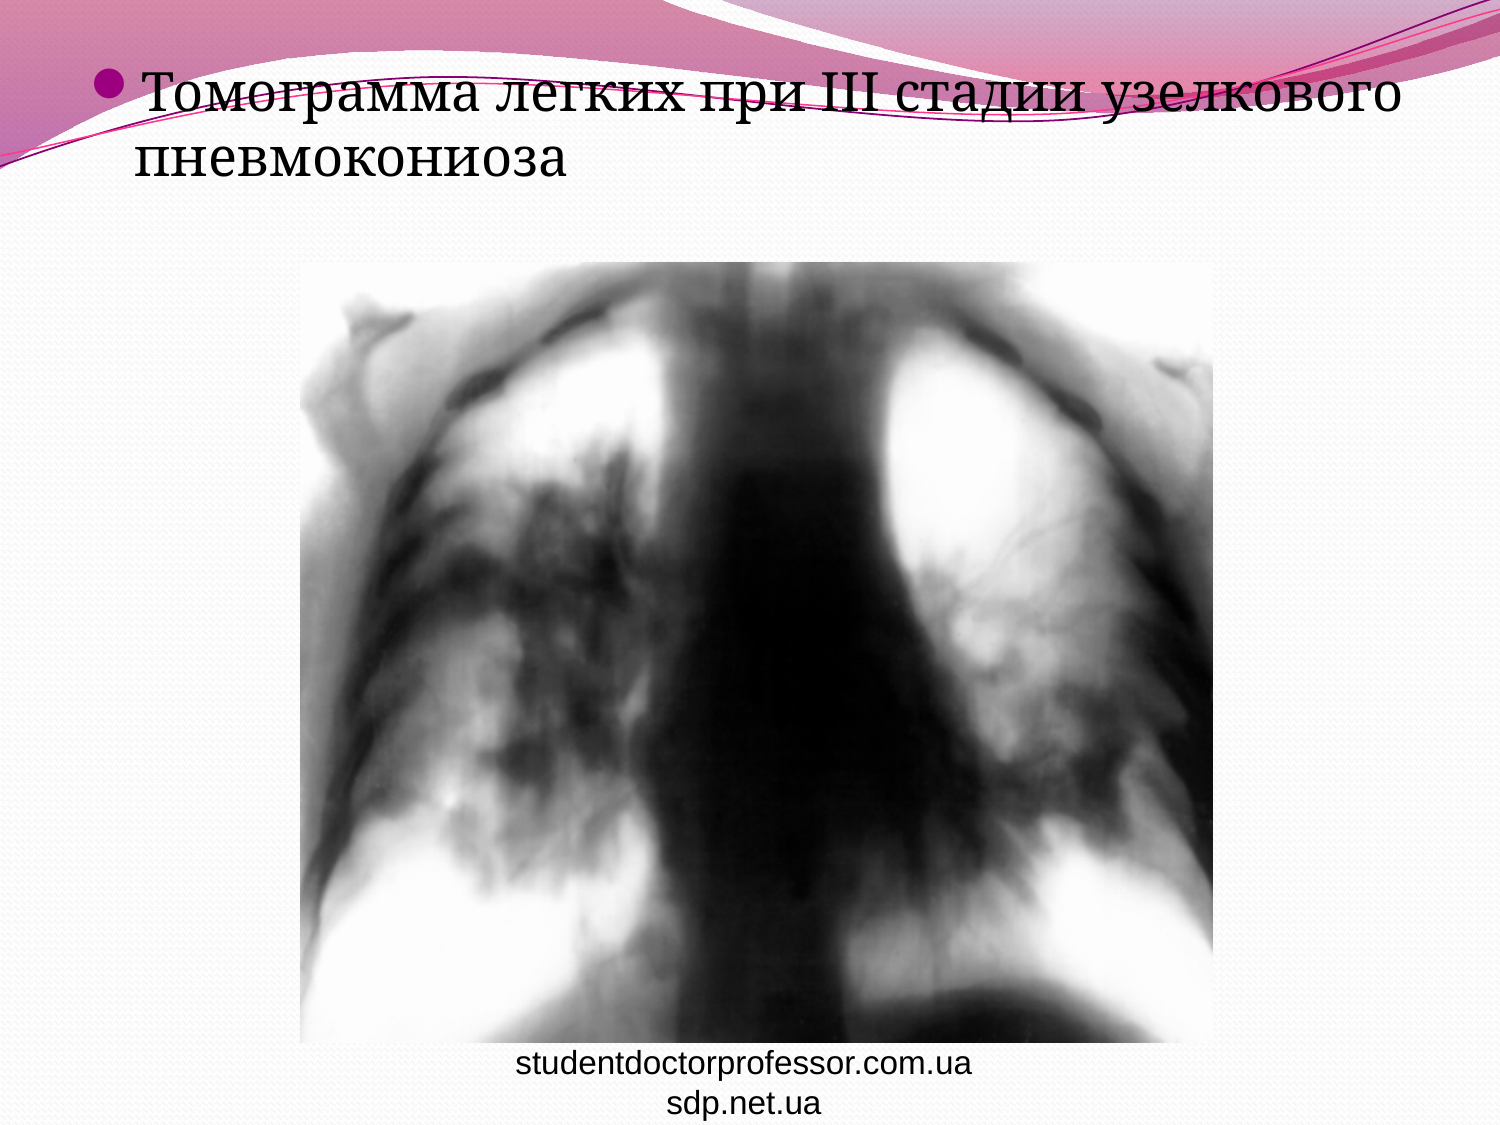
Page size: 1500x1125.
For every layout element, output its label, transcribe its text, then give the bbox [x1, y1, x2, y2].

list Томограмма легких при III стадии узелкового пневмокониоза [74, 49, 1426, 1006]
text_box studentdoctorprofessor.com.ua sdp.net.ua [430, 1057, 1057, 1125]
picture [299, 262, 1213, 1043]
